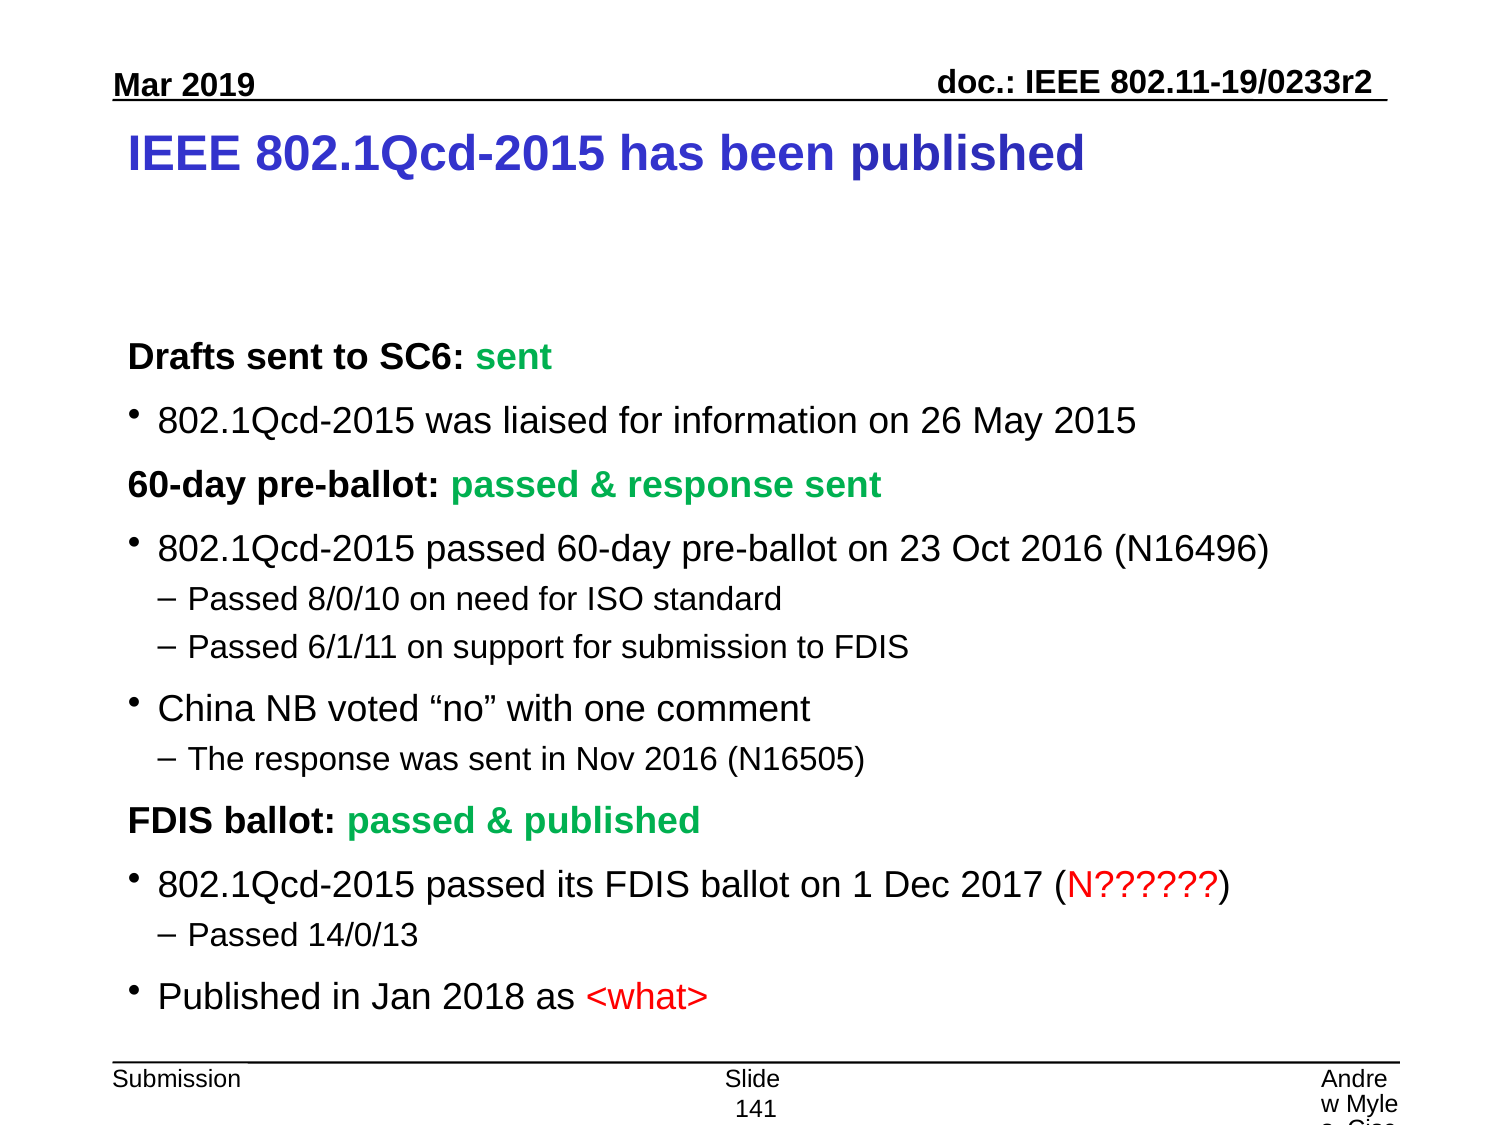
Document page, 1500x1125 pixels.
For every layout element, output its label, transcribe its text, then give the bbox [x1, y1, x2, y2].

slide_number Slide 141 [709, 1061, 803, 1093]
title IEEE 802.1Qcd-2015 has been published [112, 112, 1388, 288]
footer Andrew Myles, Cisco [1320, 1061, 1402, 1093]
list Drafts sent to SC6: sent 802.1Qcd-2015 was liaised for information on 26 May 2015 60-day pre-ballot: passed & response sent 802.1Qcd-2015 passed 60-day pre-ballot on 23 Oct 2016 (N16496) Passed 8/0/10 on need for ISO standard Passed 6/1/11 on support for submission to FDIS China NB voted “no” with one comment The response was sent in Nov 2016 (N16505) FDIS ballot: passed & published 802.1Qcd-2015 passed its FDIS ballot on 1 Dec 2017 (N??????) Passed 14/0/13 Published in Jan 2018 as <what> [112, 324, 1388, 1000]
